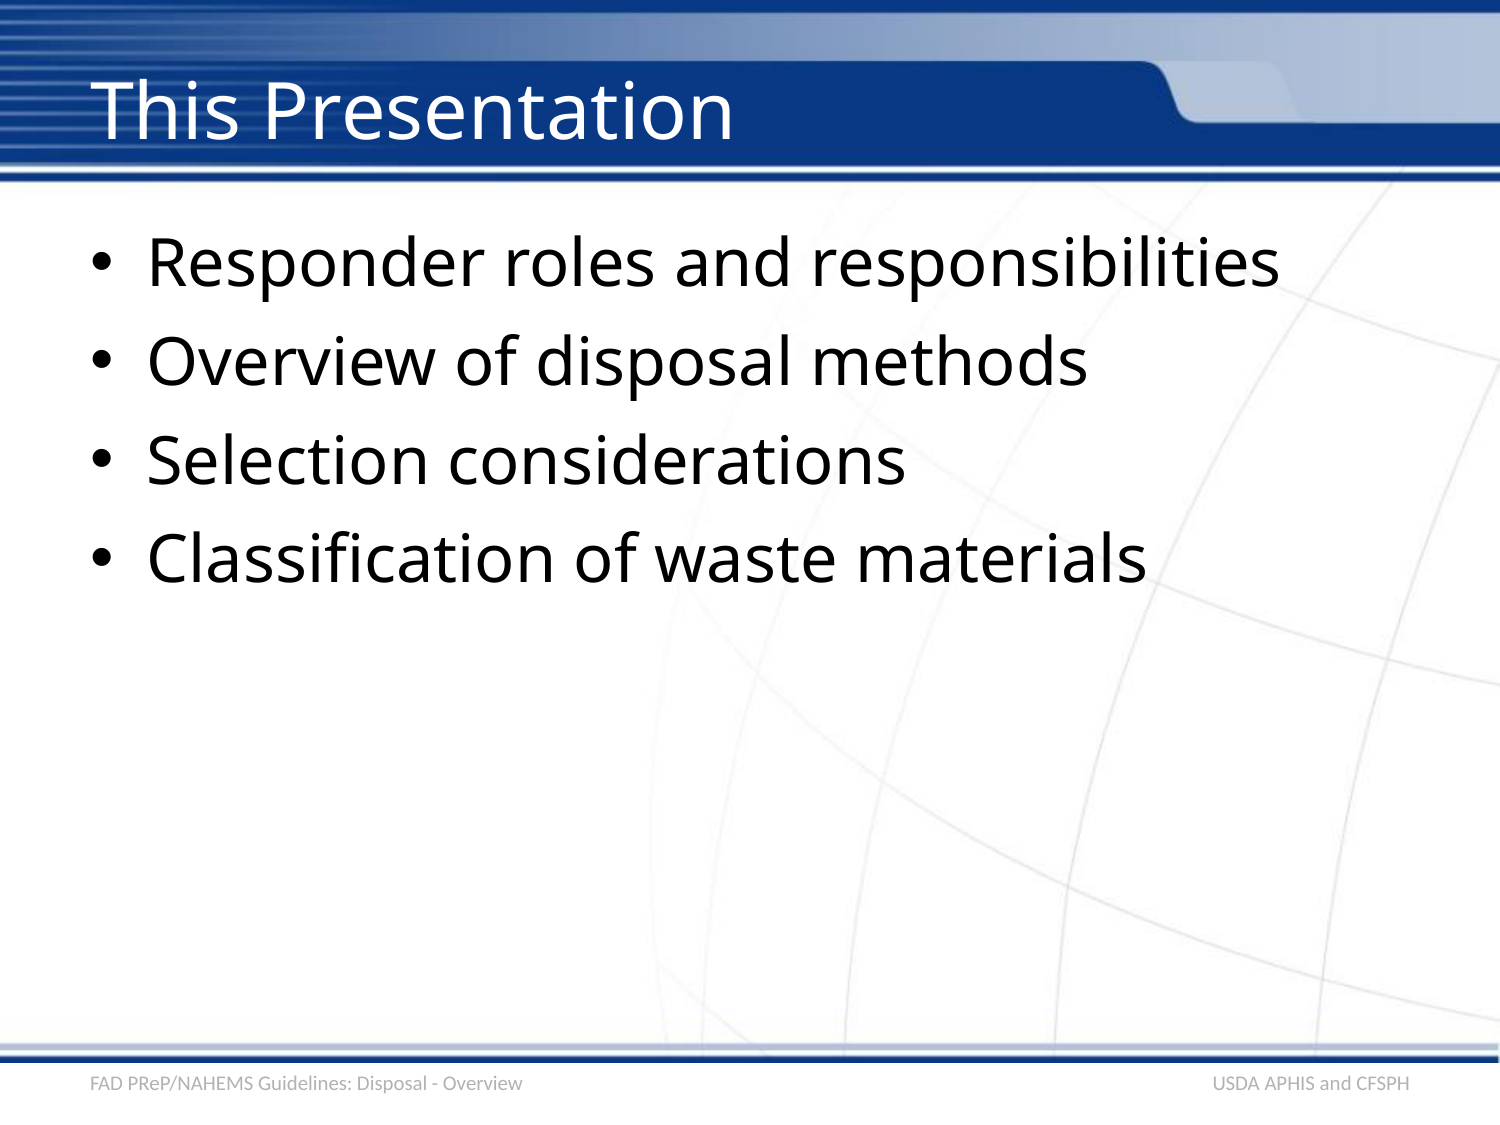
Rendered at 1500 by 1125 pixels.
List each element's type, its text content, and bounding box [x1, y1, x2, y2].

picture [0, 0, 1500, 1063]
slide_number USDA APHIS and CFSPH [1074, 1042, 1425, 1103]
title This Presentation [75, 24, 1425, 163]
footer FAD PReP/NAHEMS Guidelines: Disposal - Overview [75, 1042, 825, 1103]
list Responder roles and responsibilities Overview of disposal methods Selection considerations Classification of waste materials [75, 212, 1425, 1025]
